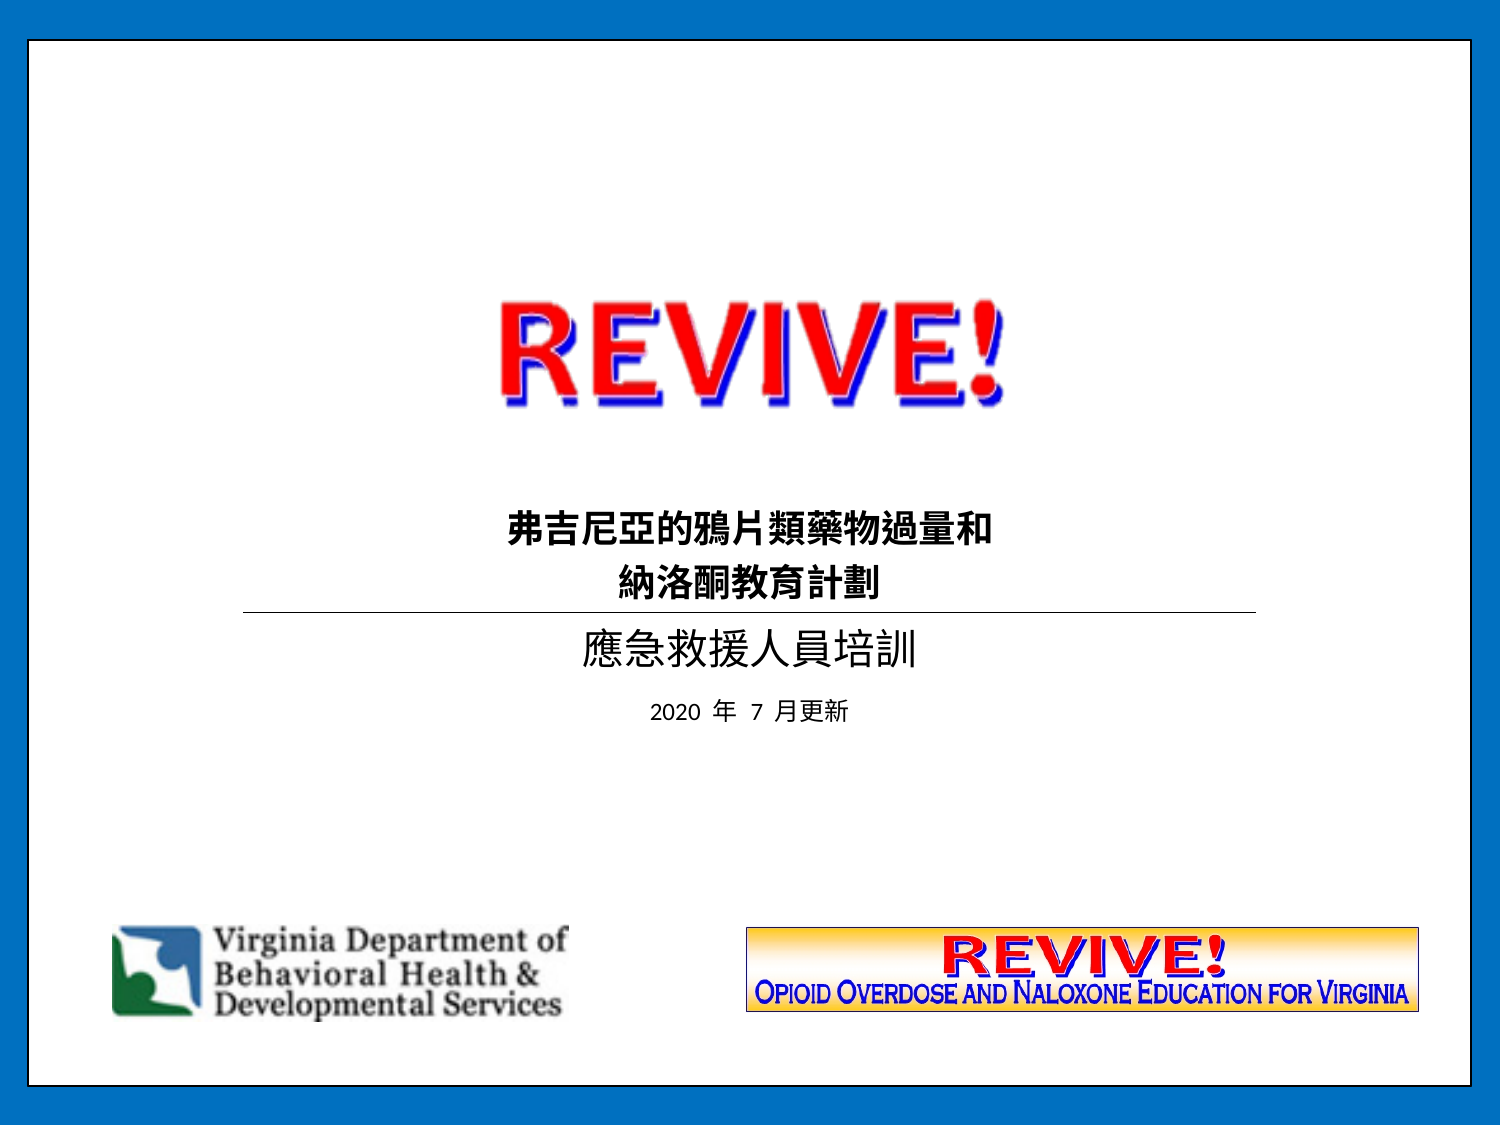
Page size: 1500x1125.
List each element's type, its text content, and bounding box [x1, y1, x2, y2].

picture [112, 924, 570, 1022]
picture [744, 924, 1421, 1013]
subtitle 弗吉尼亞的鴉片類藥物過量和 納洛酮教育計劃 [210, 488, 1290, 588]
text_box 應急救援人員培訓 2020 年 7 月更新 [210, 626, 1290, 798]
picture [474, 274, 1026, 429]
